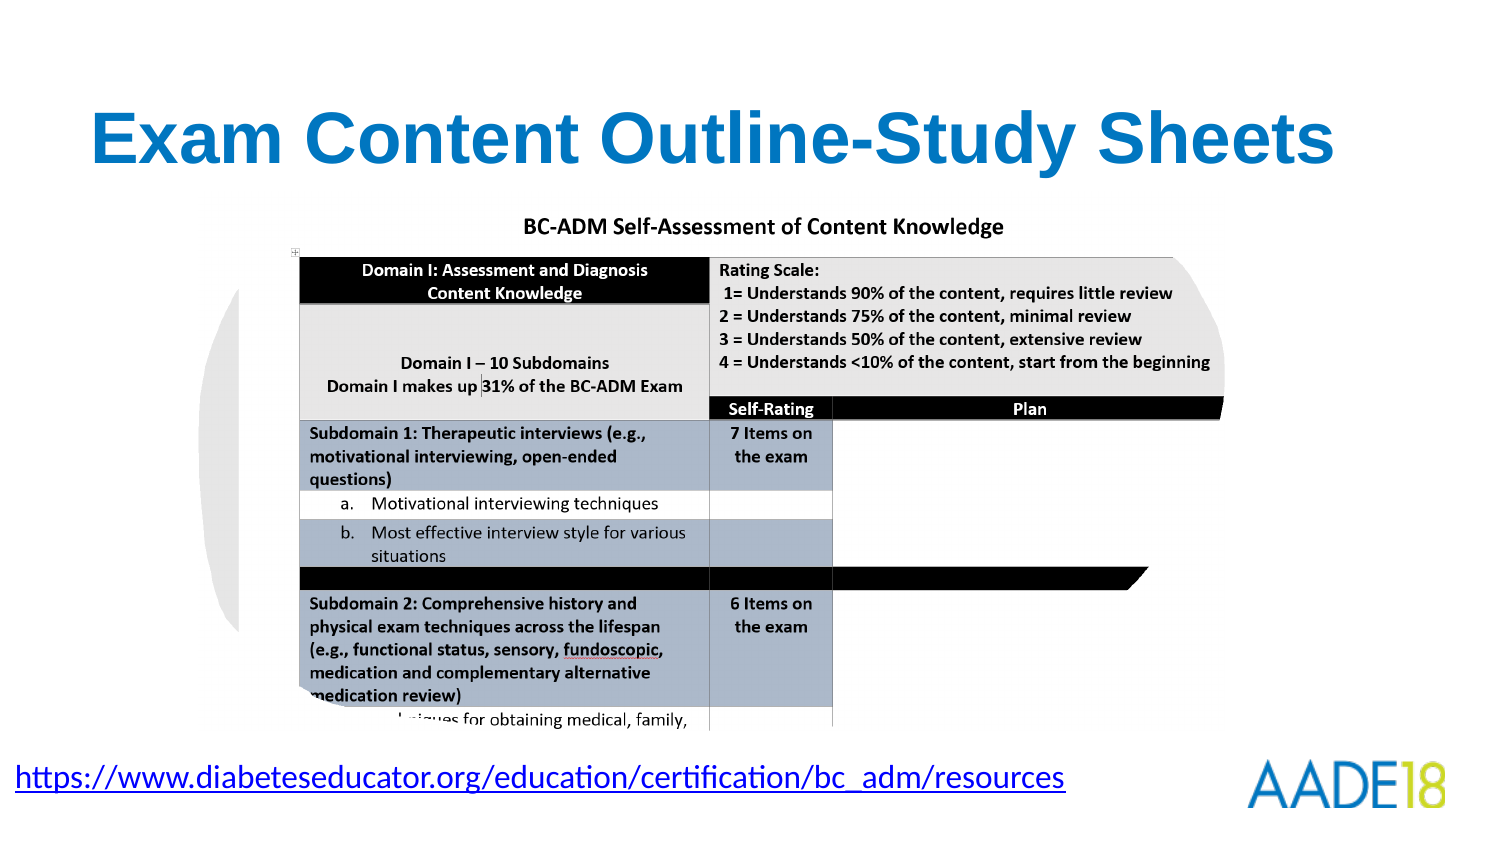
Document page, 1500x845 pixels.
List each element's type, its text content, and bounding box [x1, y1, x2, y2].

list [198, 191, 1225, 732]
text_box https://www.diabeteseducator.org/education/certification/bc_adm/resources [0, 748, 1114, 843]
title Exam Content Outline-Study Sheets [75, 95, 1425, 175]
